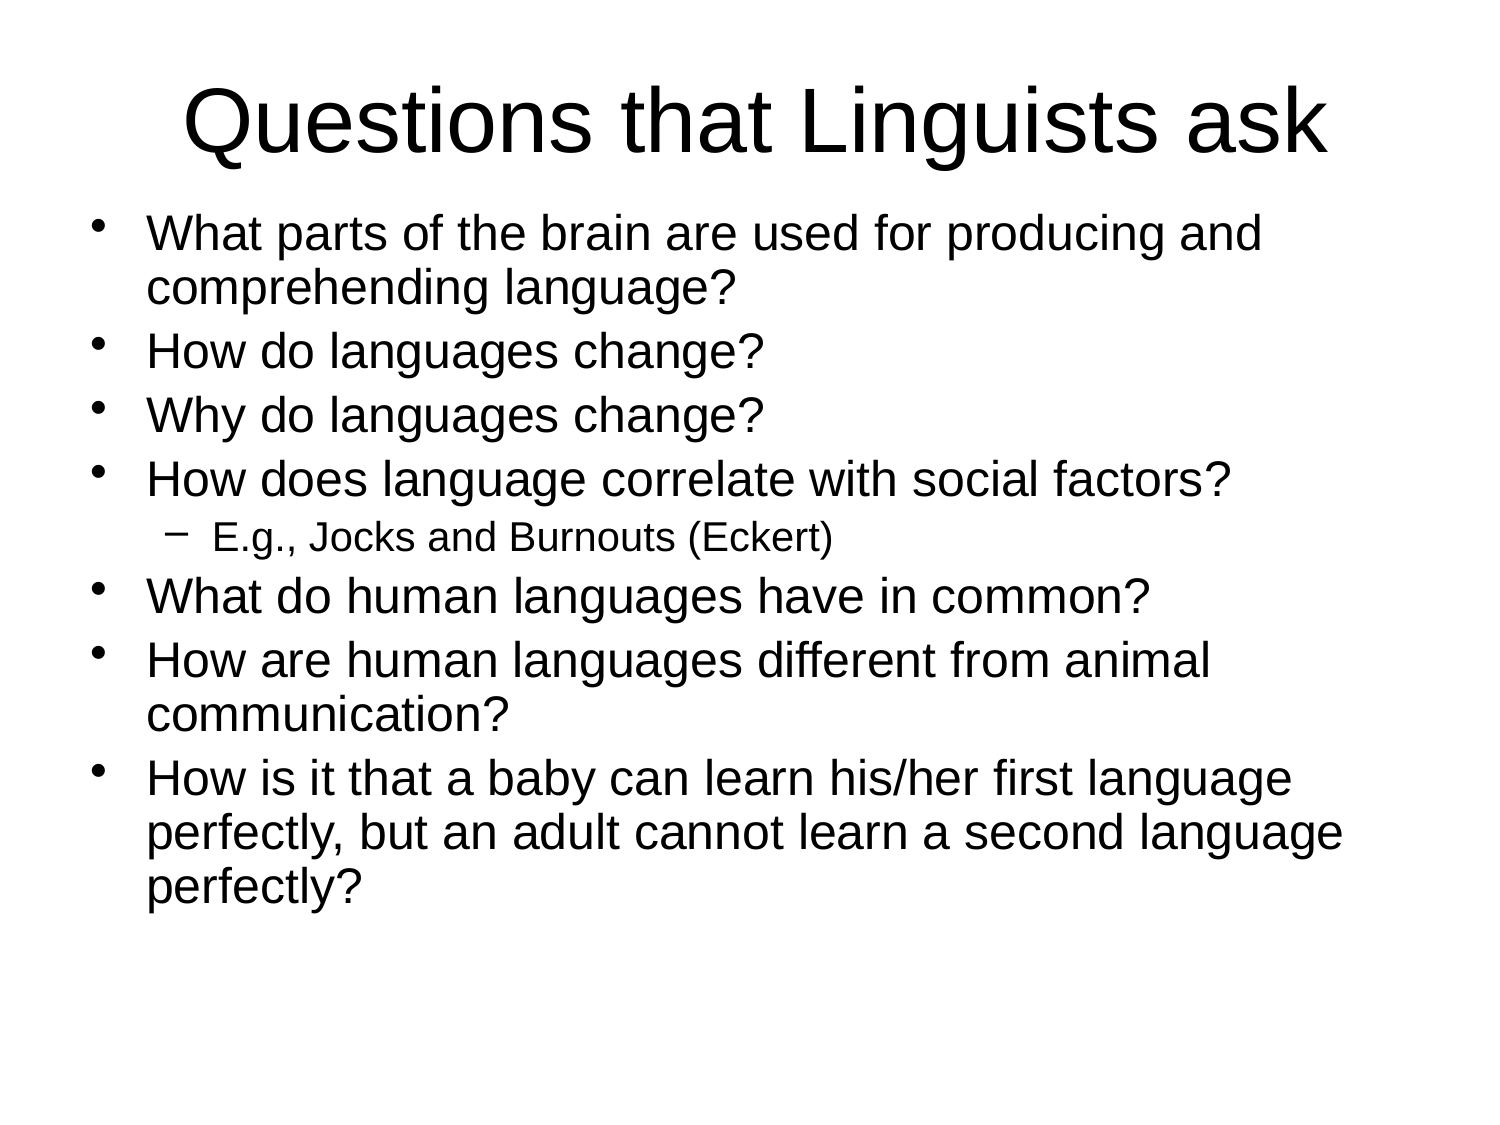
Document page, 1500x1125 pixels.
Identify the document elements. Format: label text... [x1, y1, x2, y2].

title Questions that Linguists ask [87, 44, 1426, 188]
list What parts of the brain are used for producing and comprehending language? How do languages change? Why do languages change? How does language correlate with social factors? E.g., Jocks and Burnouts (Eckert) What do human languages have in common? How are human languages different from animal communication? How is it that a baby can learn his/her first language perfectly, but an adult cannot learn a second language perfectly? [74, 199, 1426, 1063]
